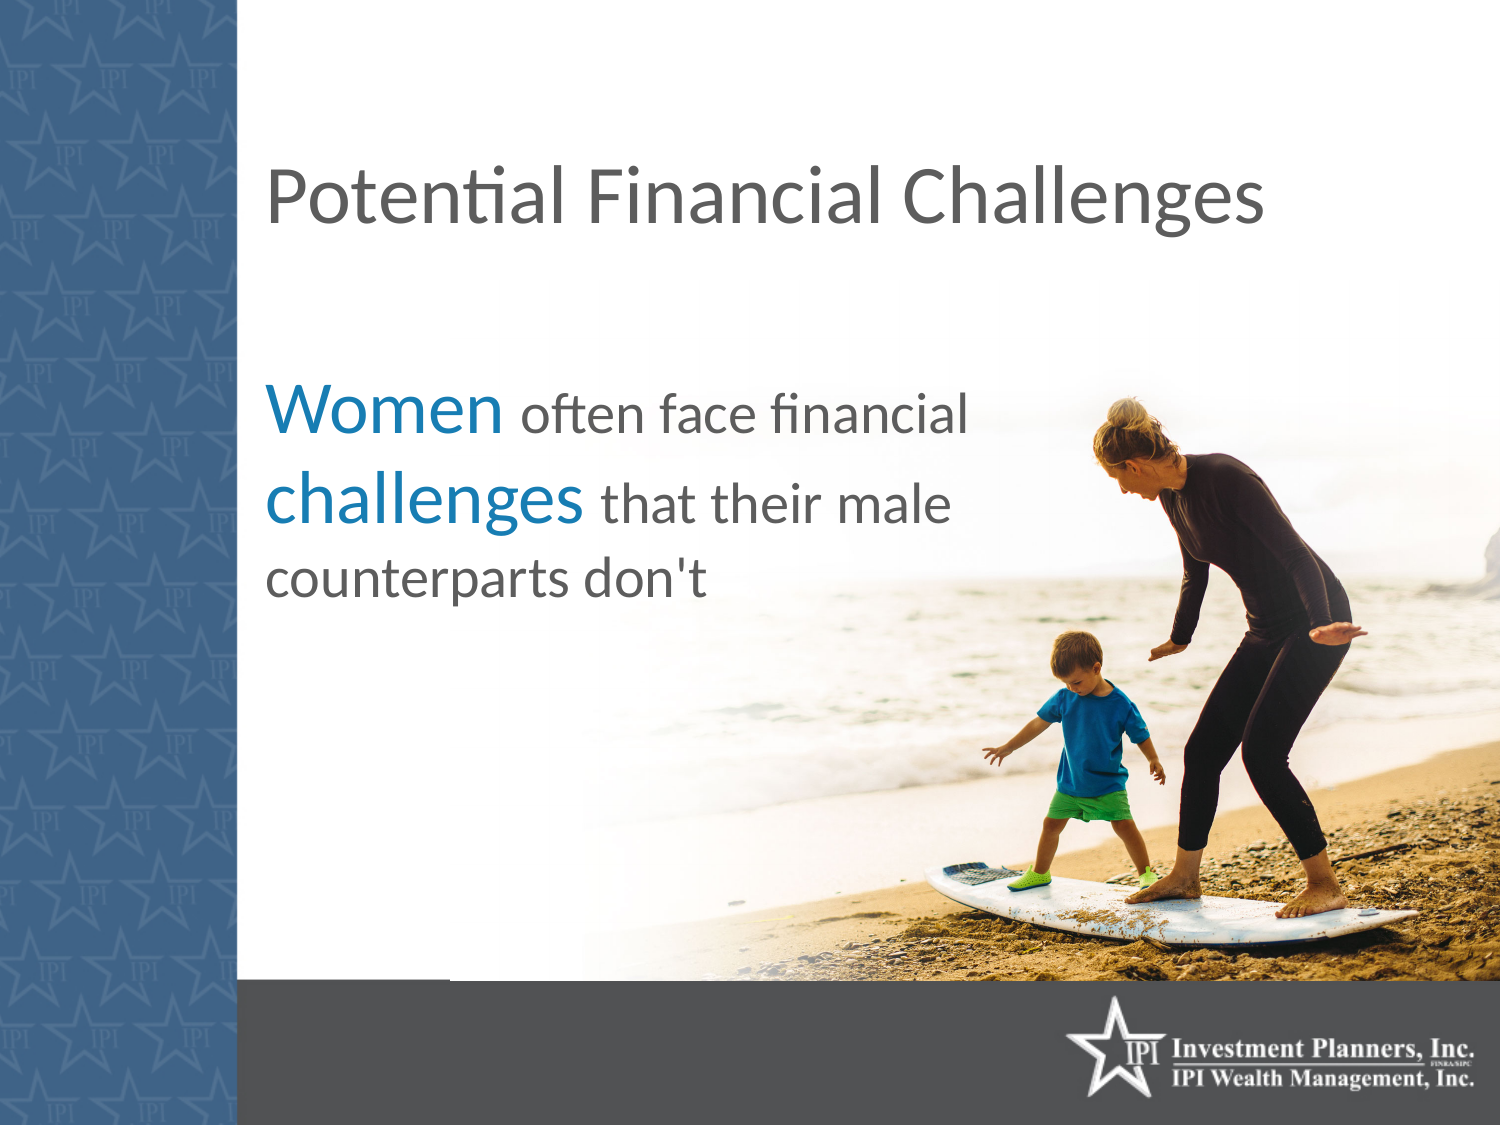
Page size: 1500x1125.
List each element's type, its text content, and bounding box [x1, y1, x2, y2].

picture [0, 0, 1500, 1125]
text_box Women often face financial challenges that their male counterparts don't [250, 351, 444, 774]
text_box Potential Financial Challenges [250, 136, 1361, 245]
